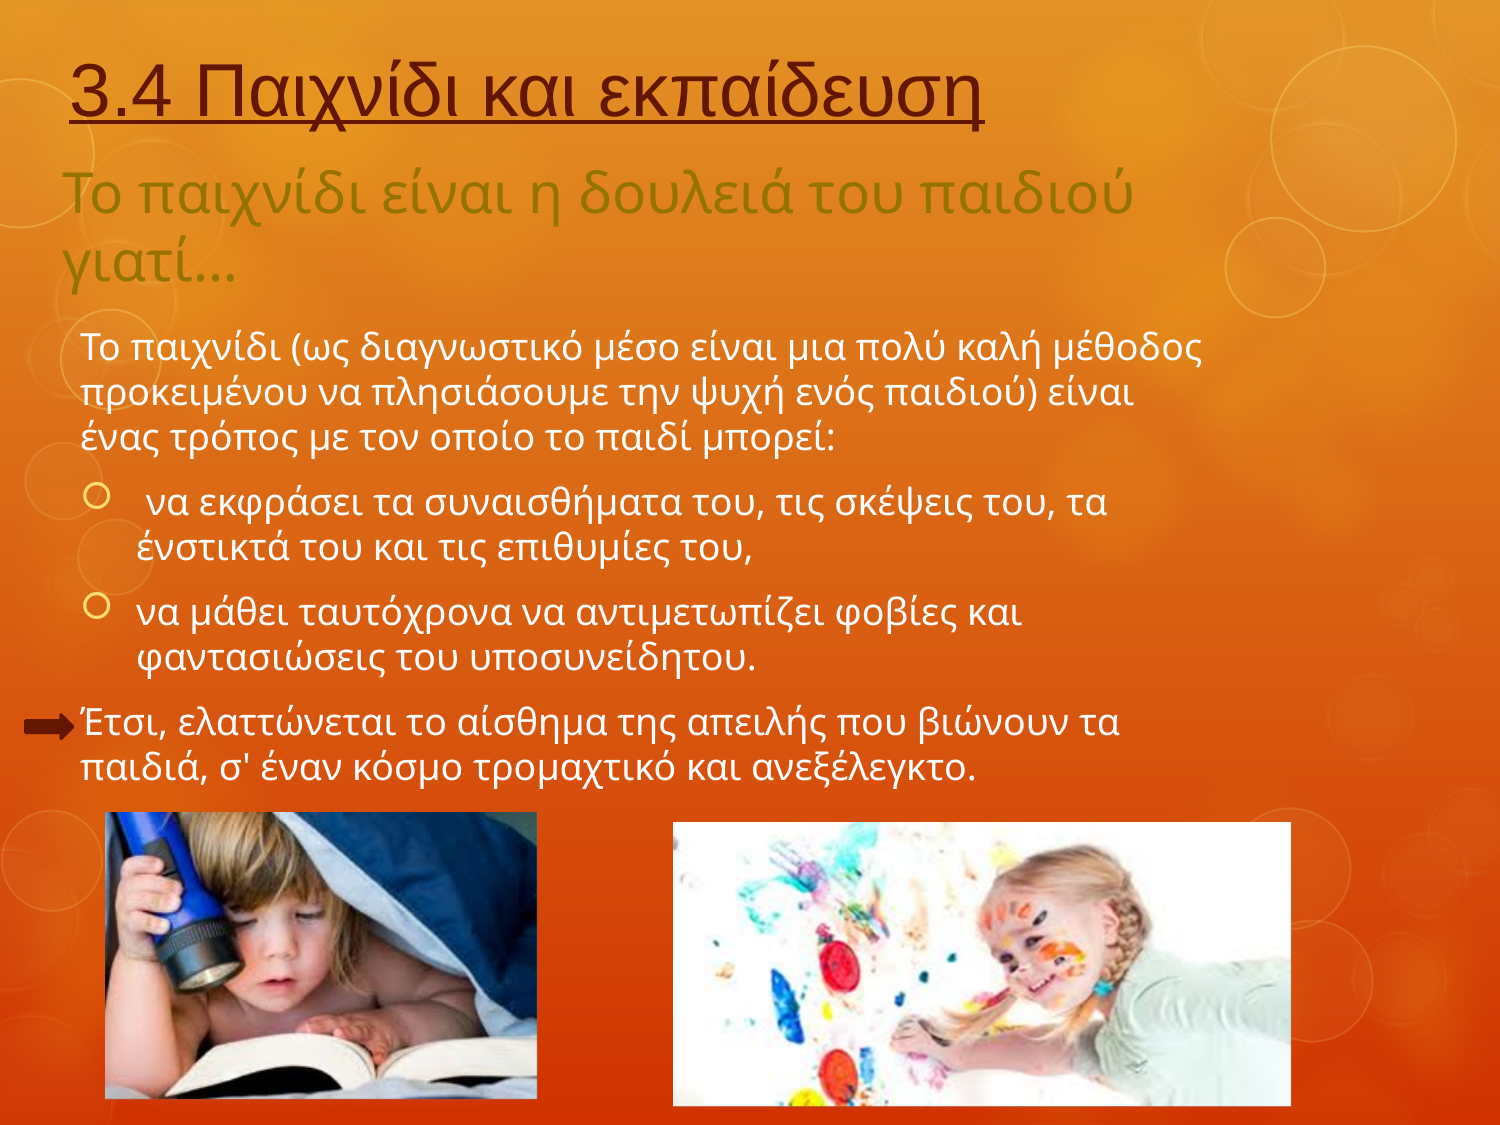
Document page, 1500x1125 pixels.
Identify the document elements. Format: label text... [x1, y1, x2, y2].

picture [105, 812, 539, 1101]
list Το παιχνίδι (ως διαγνωστικό μέσο είναι μια πολύ καλή μέθοδος προκειμένου να πλησιάσουμε την ψυχή ενός παιδιού) είναι ένας τρόπος με τον οποίο το παιδί μπορεί: να εκφράσει τα συναισθήματα του, τις σκέψεις του, τα ένστικτά του και τις επιθυμίες του, να μάθει ταυτόχρονα να αντιμετωπίζει φοβίες και φαντασιώσεις του υποσυνείδητου. Έτσι, ελαττώνεται το αίσθημα της απειλής που βιώνουν τα παιδιά, σ' έναν κόσμο τρομαχτικό και ανεξέλεγκτο. [64, 288, 1234, 954]
title Το παιχνίδι είναι η δουλειά του παιδιού γιατί… [46, 148, 1217, 301]
text_box 3.4 Παιχνίδι και εκπαίδευση [54, 33, 1358, 139]
text_box [24, 713, 74, 740]
picture [672, 821, 1293, 1109]
